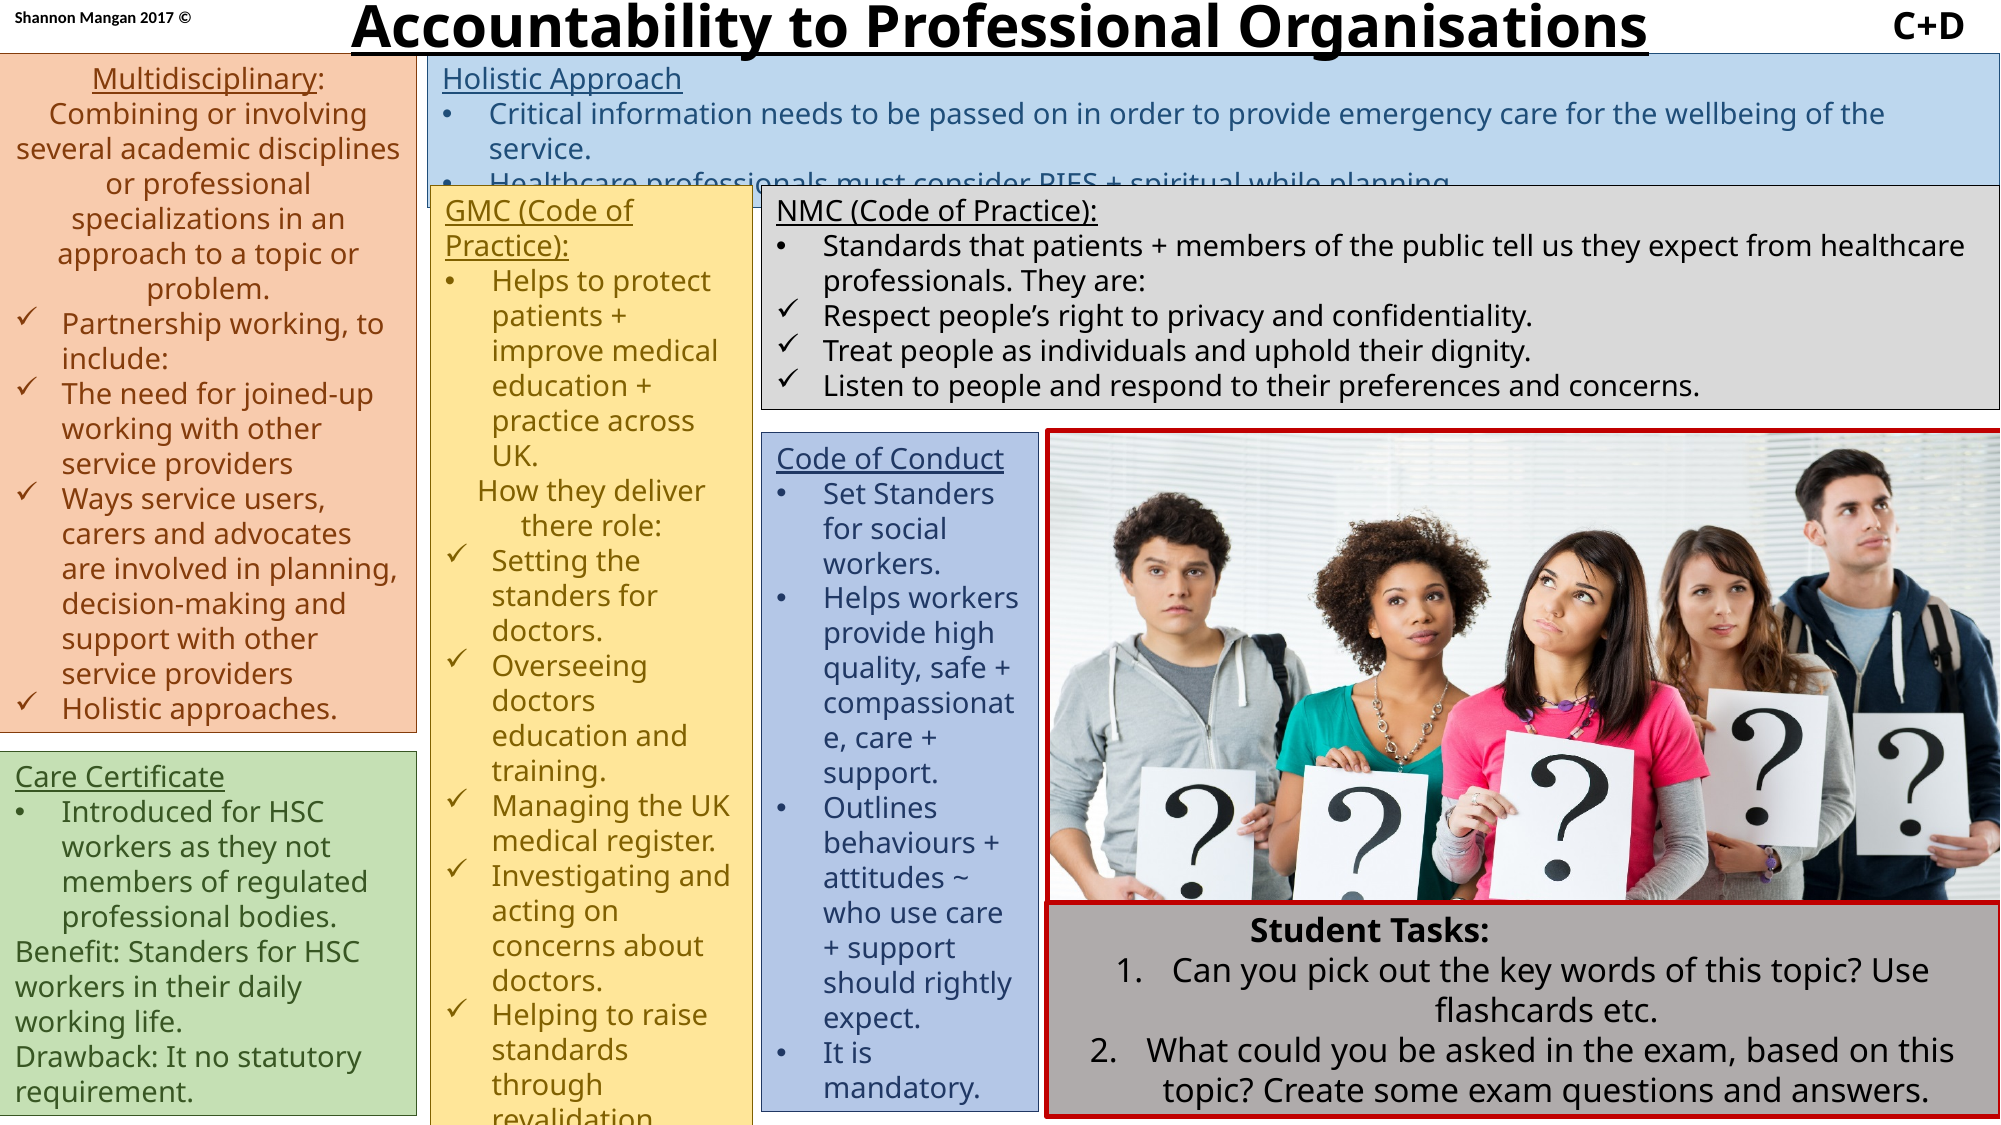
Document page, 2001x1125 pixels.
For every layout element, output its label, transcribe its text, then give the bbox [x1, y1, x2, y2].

text_box GMC (Code of Practice): Helps to protect patients + improve medical education + practice across UK. How they deliver there role: Setting the standers for doctors. Overseeing doctors education and training. Managing the UK medical register. Investigating and acting on concerns about doctors. Helping to raise standards through revalidation. [430, 185, 753, 1125]
text_box Care Certificate Introduced for HSC workers as they not members of regulated professional bodies. Benefit: Standers for HSC workers in their daily working life. Drawback: It no statutory requirement. [0, 751, 417, 1116]
text_box Code of Conduct Set Standers for social workers. Helps workers provide high quality, safe + compassionate, care + support. Outlines behaviours + attitudes ~ who use care + support should rightly expect. It is mandatory. [761, 432, 1039, 1112]
text_box Holistic Approach Critical information needs to be passed on in order to provide emergency care for the wellbeing of the service. Healthcare professionals must consider PIES + spiritual while planning. [427, 67, 2000, 208]
picture [1049, 432, 2000, 1015]
text_box C+D [1877, 0, 2000, 55]
text_box Accountability to Professional Organisations [0, 0, 2000, 67]
text_box Student Tasks: Can you pick out the key words of this topic? Use flashcards etc. What could you be asked in the exam, based on this topic? Create some exam questions and answers. [1046, 902, 2000, 1117]
text_box Multidisciplinary: Combining or involving several academic disciplines or professional specializations in an approach to a topic or problem. Partnership working, to include: The need for joined-up working with other service providers Ways service users, carers and advocates are involved in planning, decision-making and support with other service providers Holistic approaches. [0, 67, 417, 733]
text_box NMC (Code of Practice): Standards that patients + members of the public tell us they expect from healthcare professionals. They are: Respect people’s right to privacy and confidentiality. Treat people as individuals and uphold their dignity. Listen to people and respond to their preferences and concerns. [761, 185, 2000, 410]
